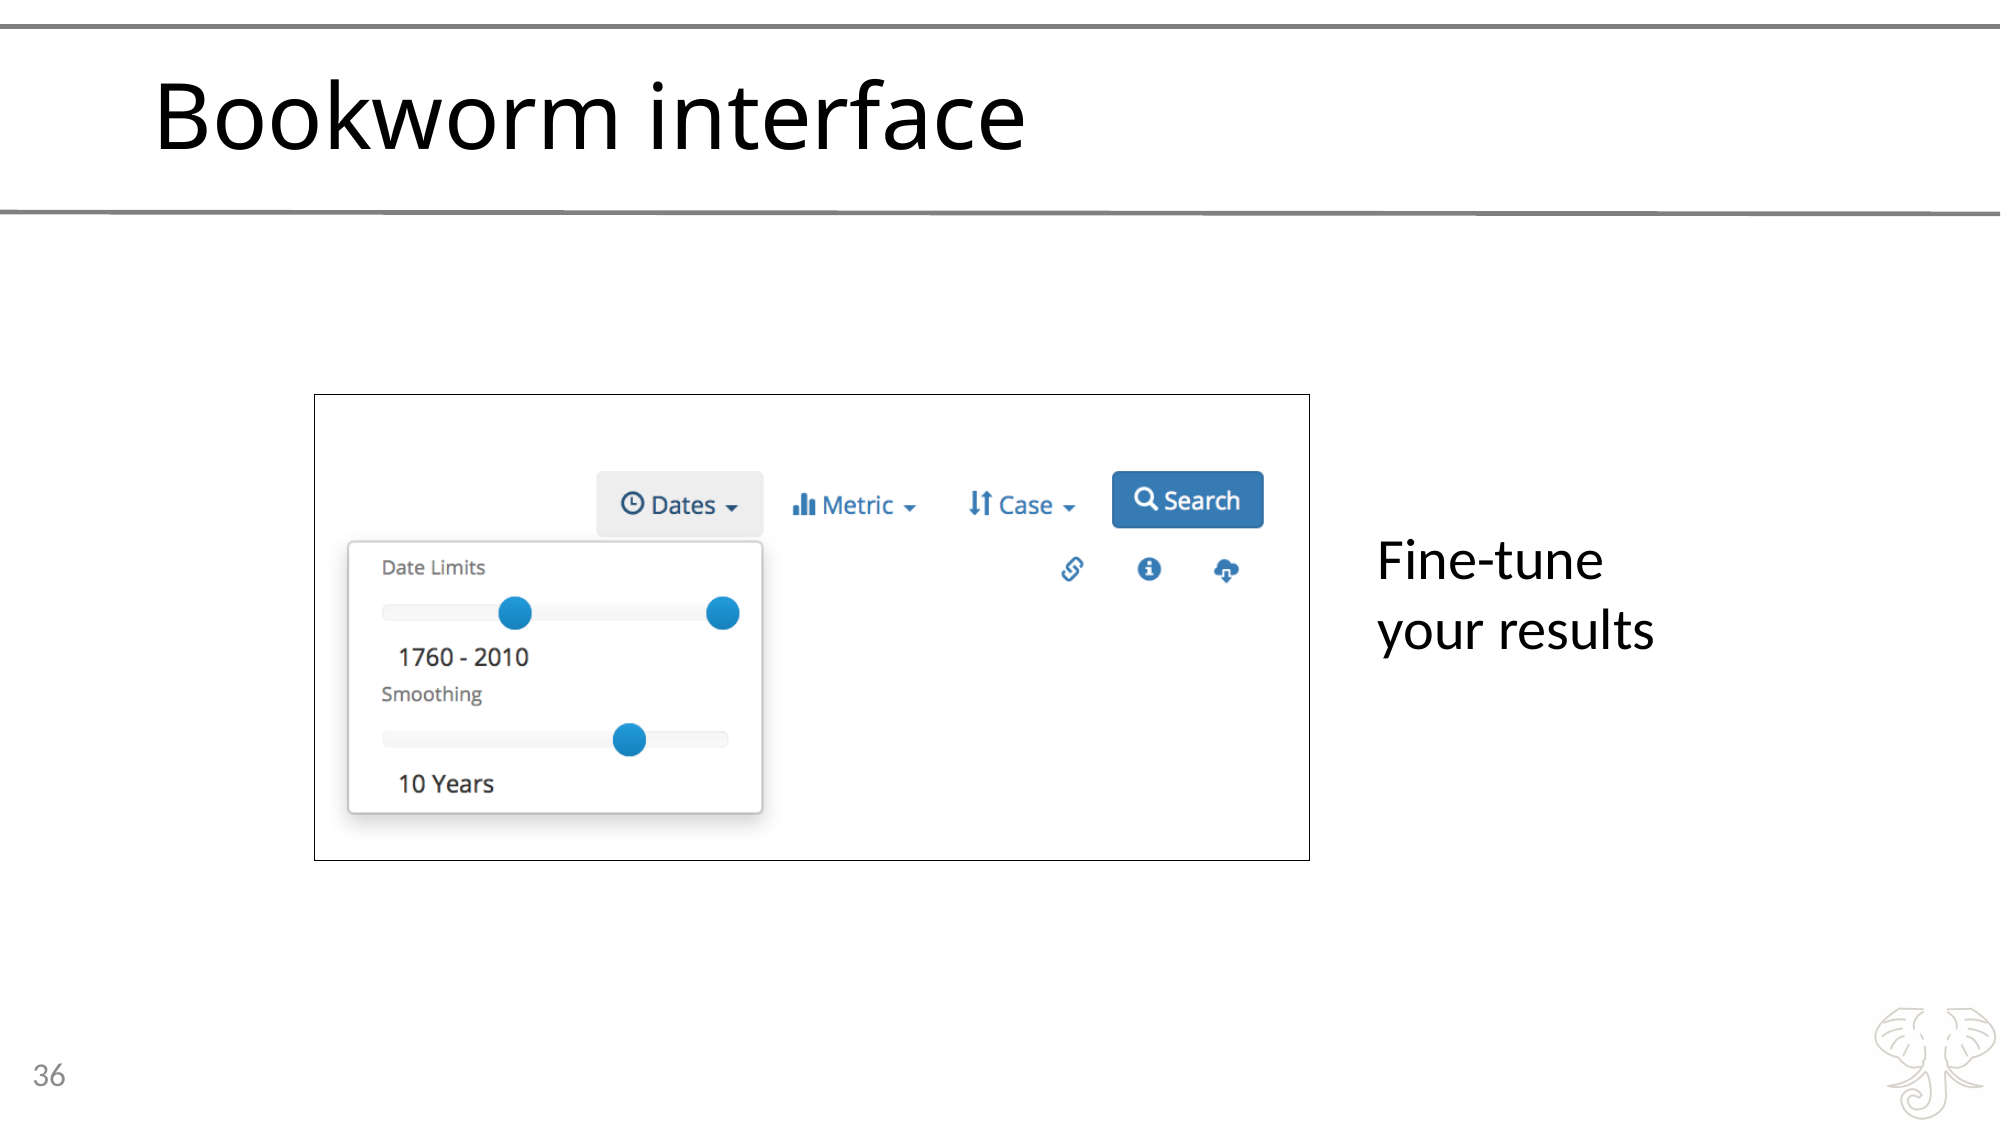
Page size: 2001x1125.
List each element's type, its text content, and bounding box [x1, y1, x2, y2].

picture [1866, 1002, 1998, 1123]
text_box Fine-tune your results [1362, 513, 1686, 669]
picture [314, 394, 1310, 861]
title Bookworm interface [137, 26, 1863, 213]
slide_number 36 [17, 1042, 468, 1103]
